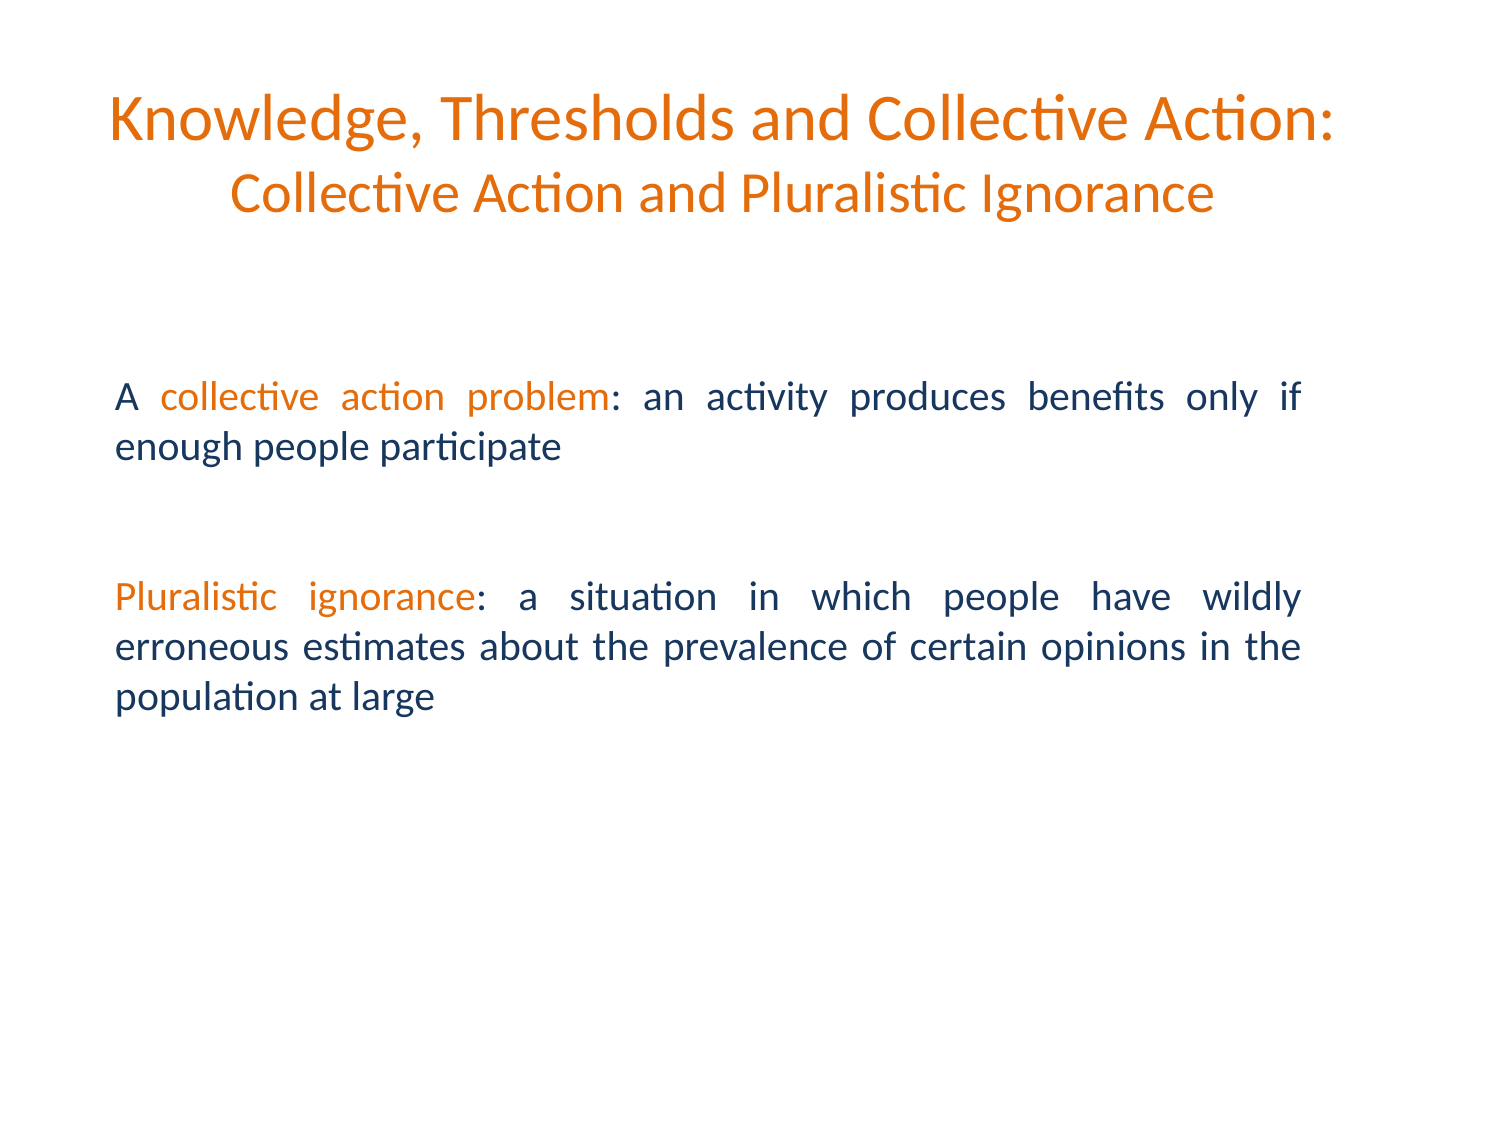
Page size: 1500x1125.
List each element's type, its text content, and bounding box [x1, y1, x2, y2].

text_box Knowledge, Thresholds and Collective Action: Collective Action and Pluralistic Ignorance [64, 66, 1382, 232]
text_box A collective action problem: an activity produces benefits only if enough people participate Pluralistic ignorance: a situation in which people have wildly erroneous estimates about the prevalence of certain opinions in the population at large [100, 361, 1317, 727]
